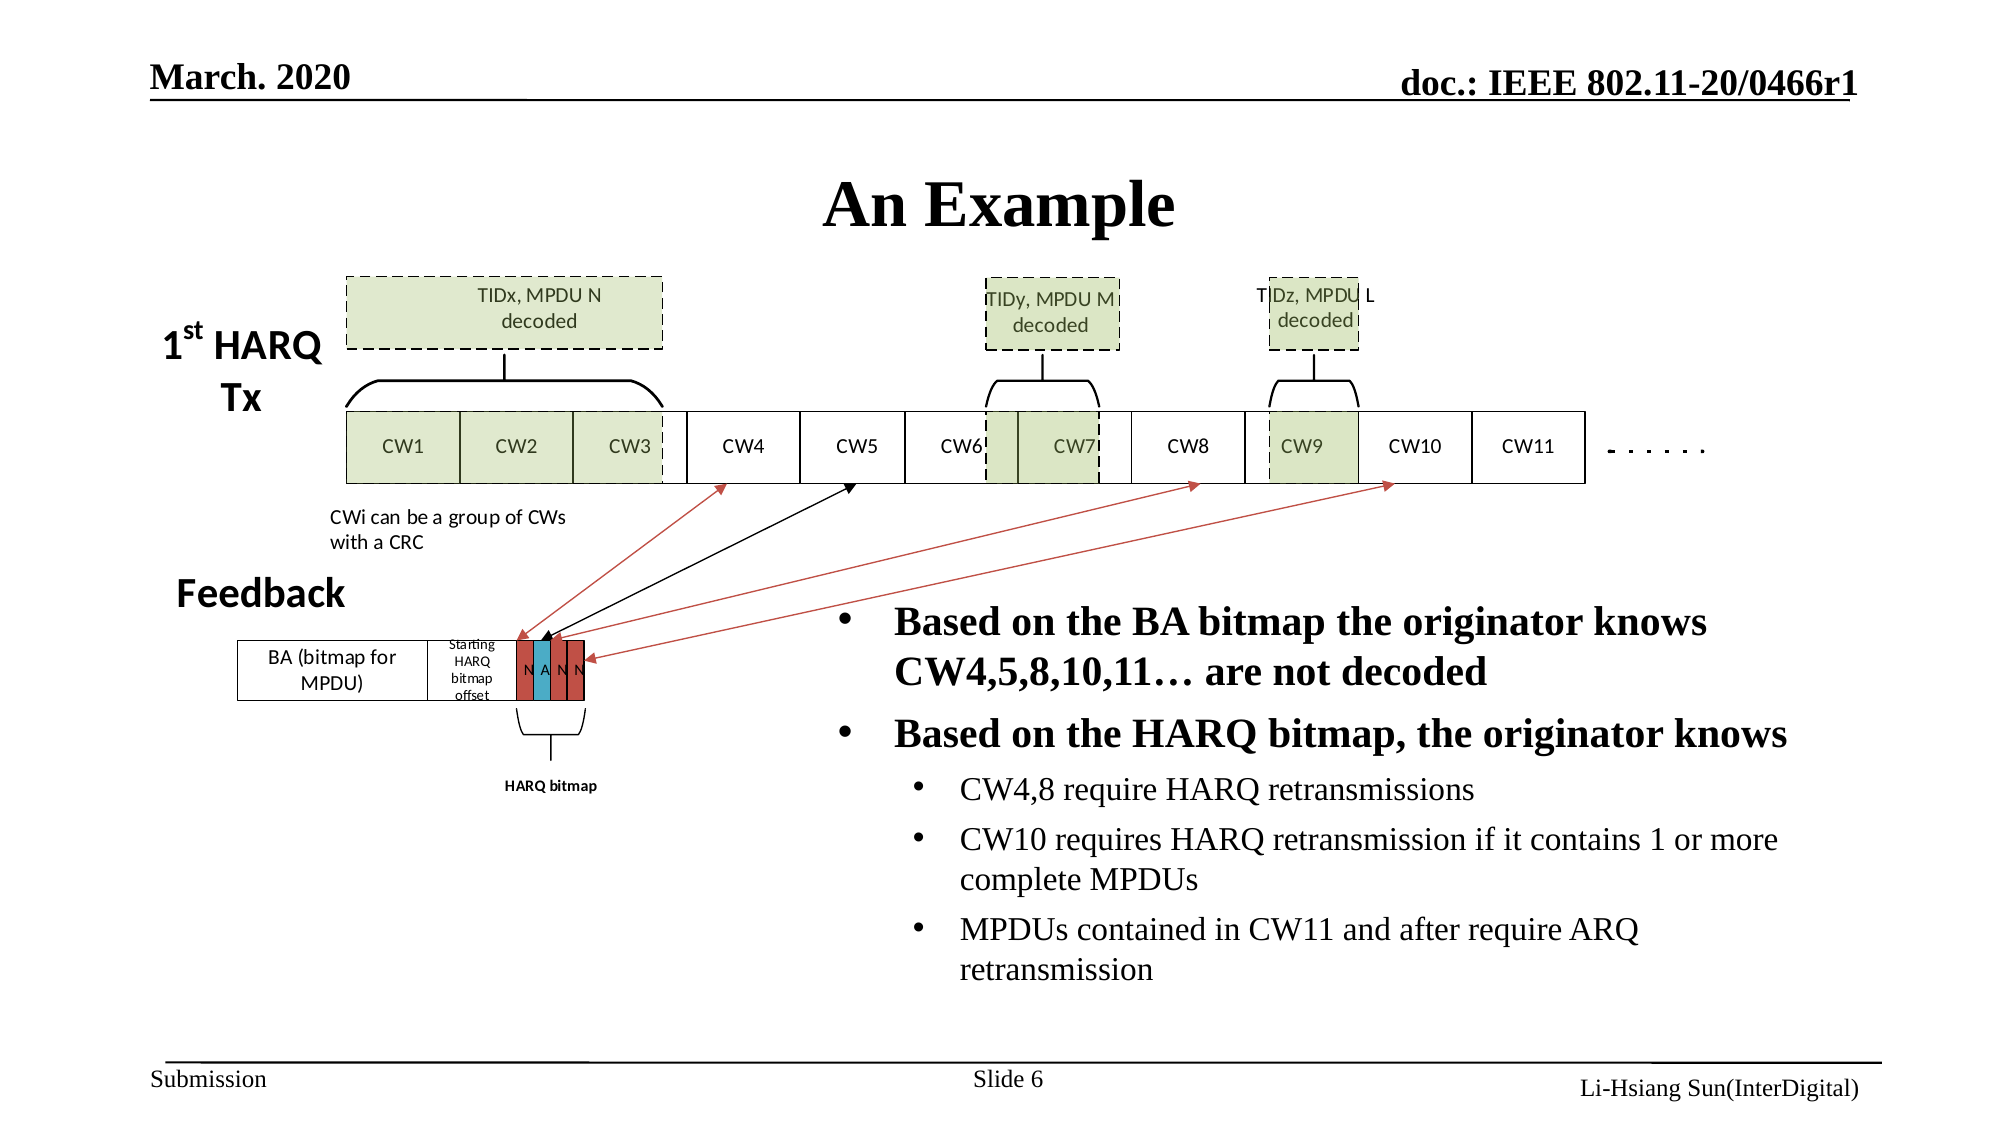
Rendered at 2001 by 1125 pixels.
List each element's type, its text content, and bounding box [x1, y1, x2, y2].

list Based on the BA bitmap the originator knows CW4,5,8,10,11… are not decoded Based on the HARQ bitmap, the originator knows CW4,8 require HARQ retransmissions CW10 requires HARQ retransmission if it contains 1 or more complete MPDUs MPDUs contained in CW11 and after require ARQ retransmission [822, 585, 1850, 1000]
slide_number Slide 6 [950, 1061, 1067, 1123]
picture [137, 273, 1705, 804]
title An Example [149, 112, 1850, 288]
